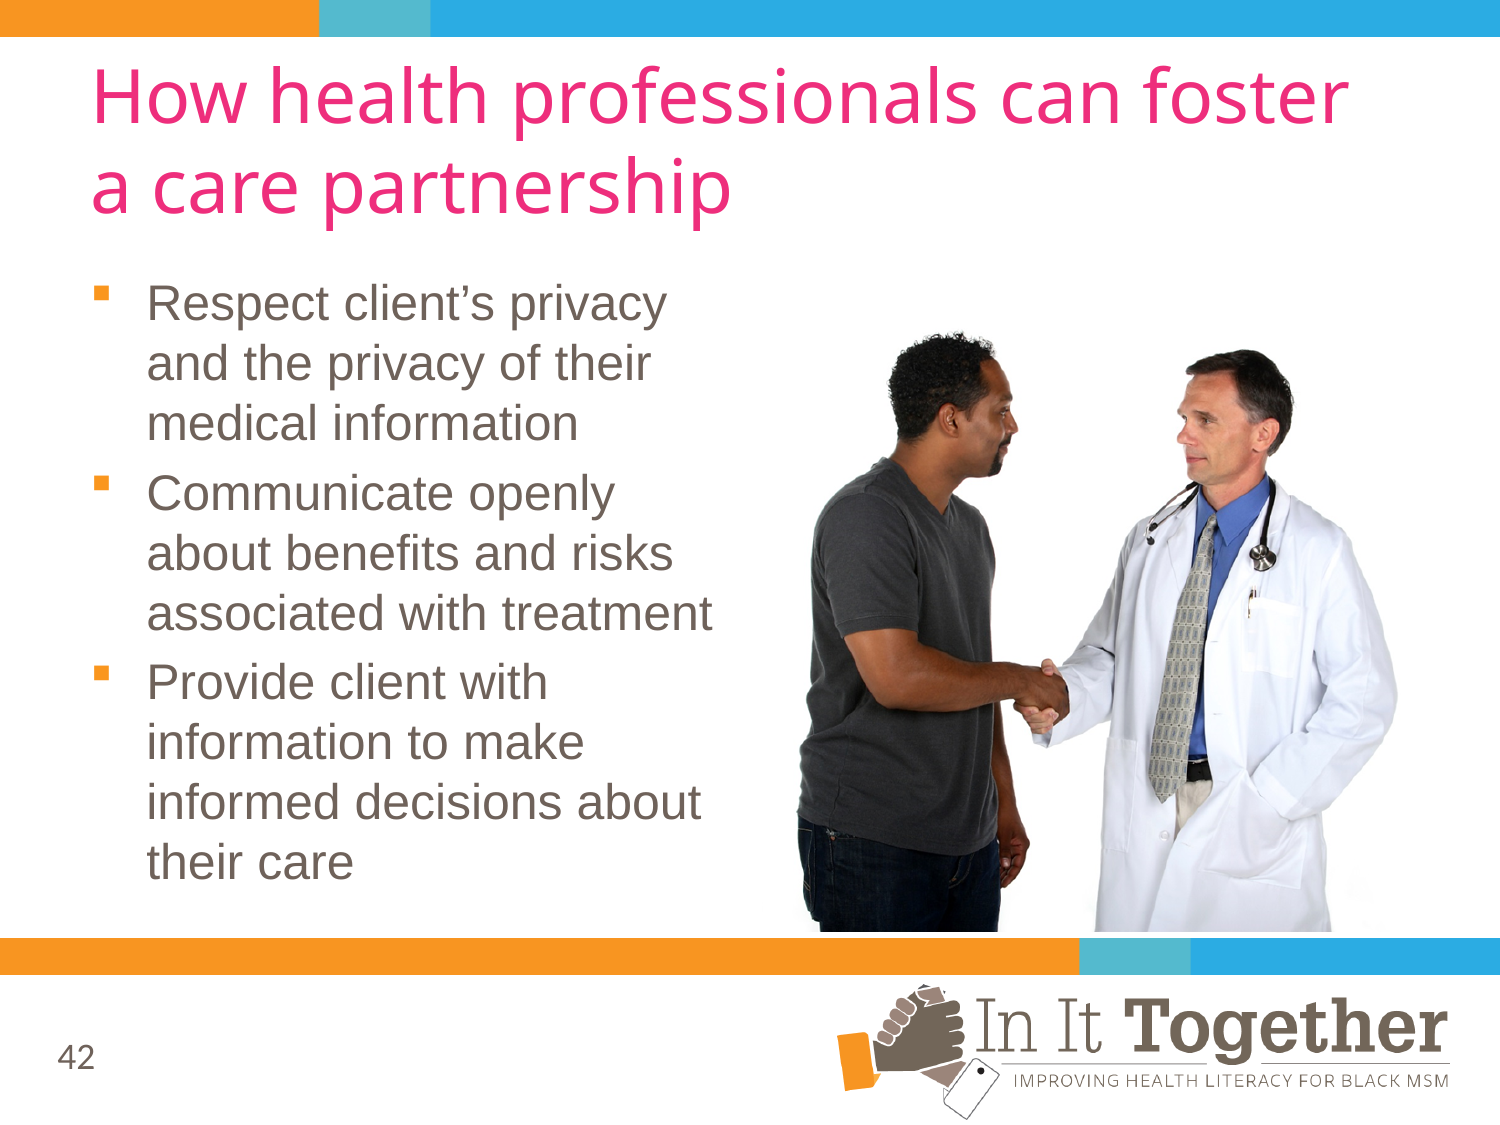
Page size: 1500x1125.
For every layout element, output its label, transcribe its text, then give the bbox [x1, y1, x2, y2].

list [762, 287, 1426, 932]
picture [0, 0, 1500, 37]
picture [0, 938, 1500, 975]
slide_number 42 [24, 1012, 146, 1096]
picture [837, 984, 1450, 1120]
list Respect client’s privacy and the privacy of their medical information Communicate openly about benefits and risks associated with treatment Provide client with information to make informed decisions about their care [75, 262, 738, 925]
title How health professionals can foster a care partnership [75, 45, 1425, 233]
